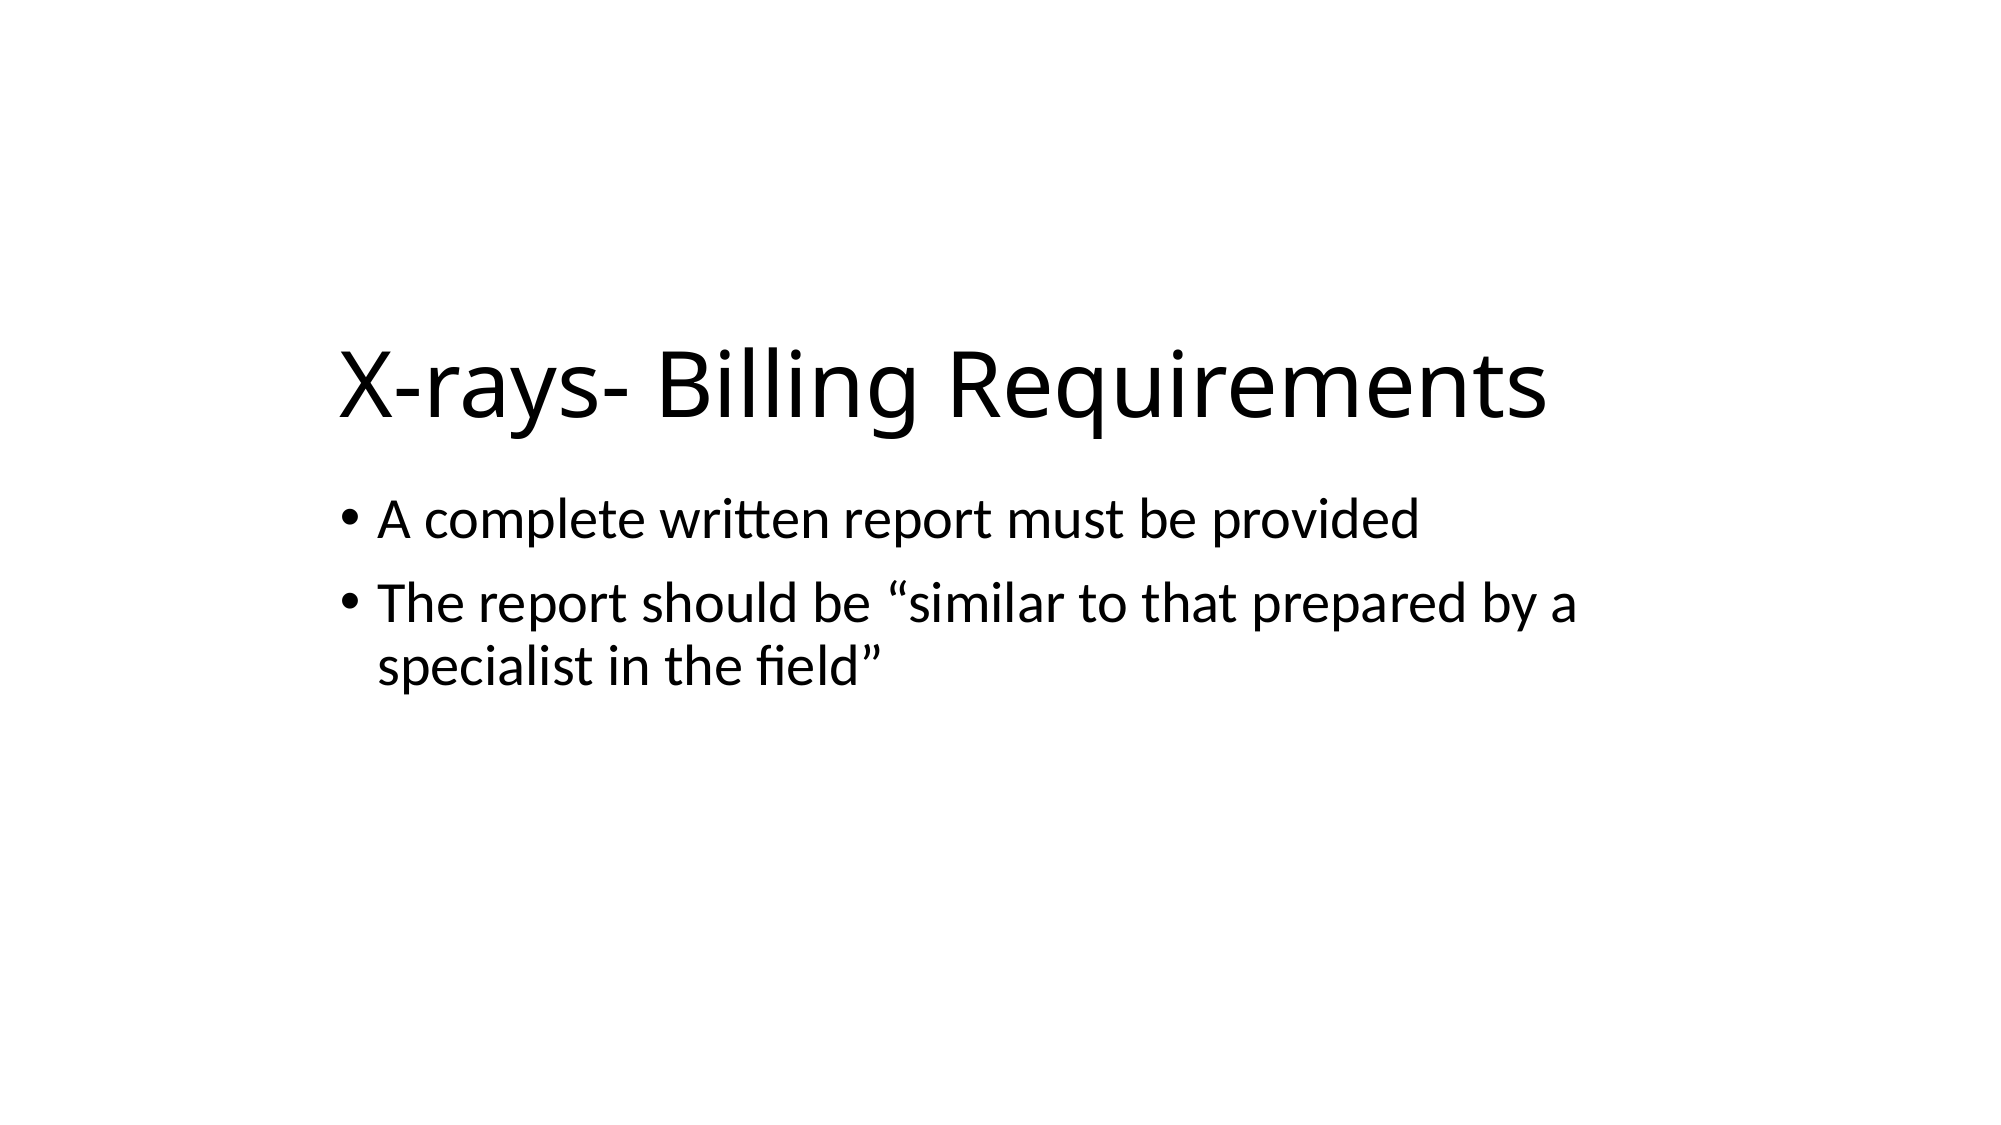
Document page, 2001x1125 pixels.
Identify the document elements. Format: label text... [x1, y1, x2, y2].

title X-rays- Billing Requirements [324, 293, 1675, 481]
list A complete written report must be provided The report should be “similar to that prepared by a specialist in the field” [324, 481, 1675, 1037]
